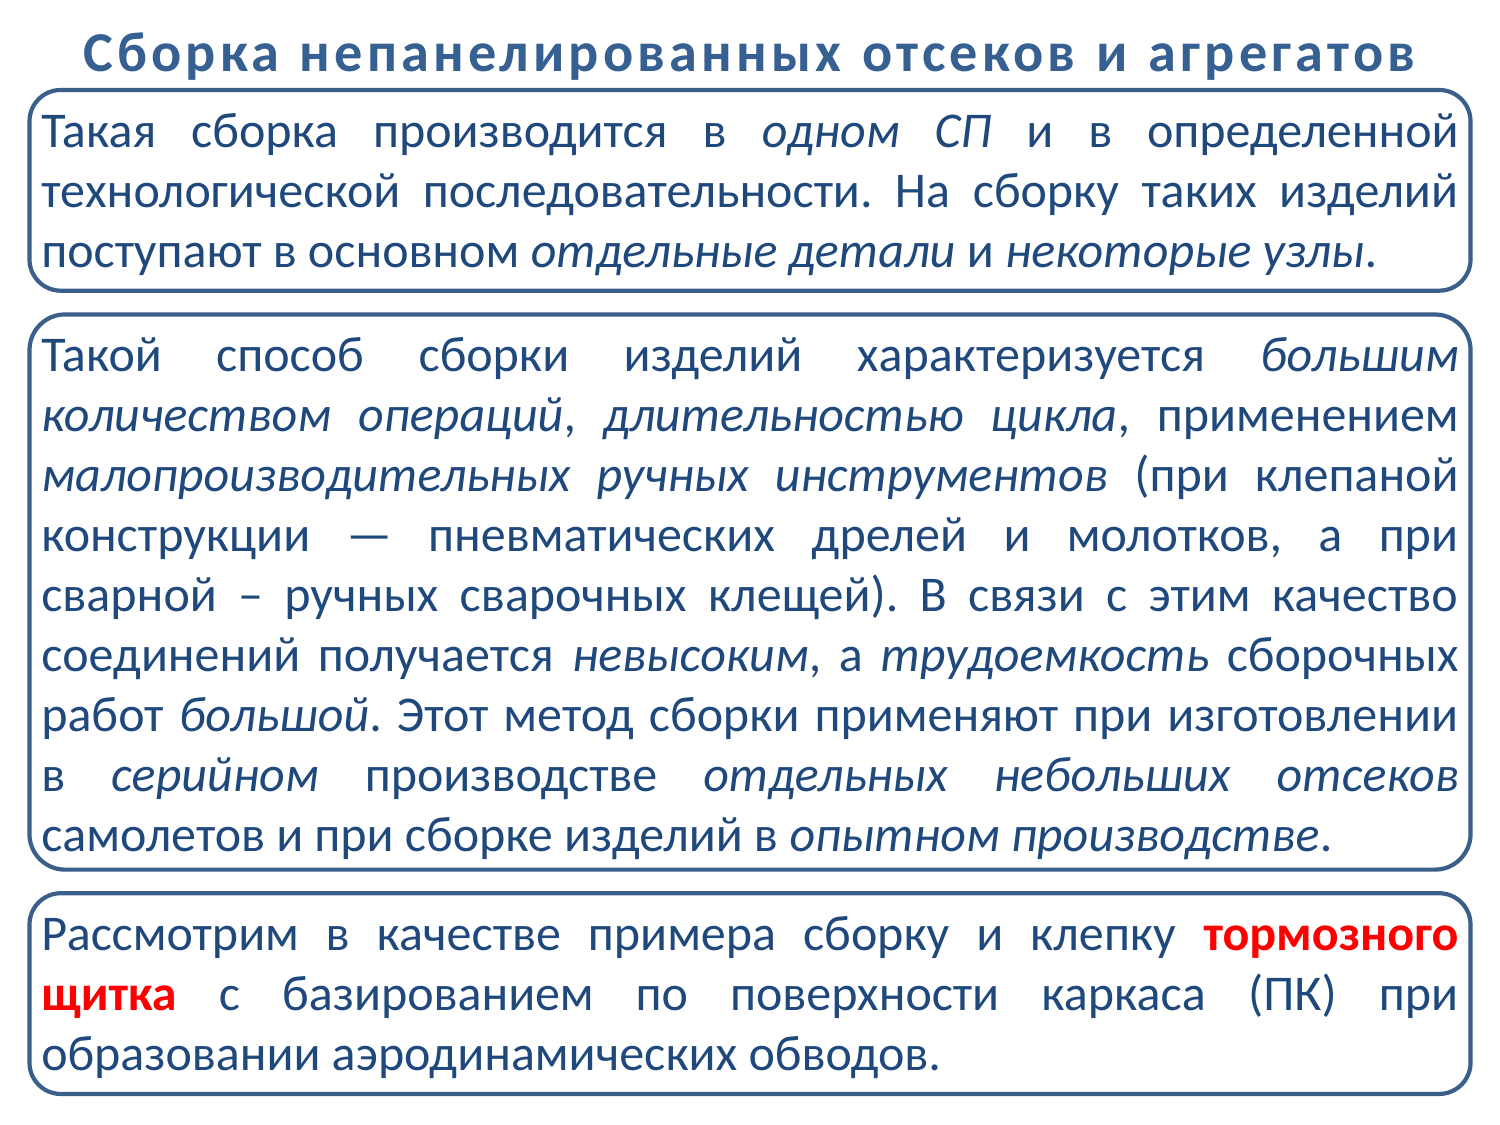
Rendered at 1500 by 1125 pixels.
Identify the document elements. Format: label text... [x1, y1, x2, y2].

text_box [27, 312, 1473, 872]
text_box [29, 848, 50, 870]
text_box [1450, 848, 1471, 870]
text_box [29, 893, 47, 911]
text_box Сборка непанелированных отсеков и агрегатов [0, 7, 1500, 90]
text_box [27, 87, 1473, 293]
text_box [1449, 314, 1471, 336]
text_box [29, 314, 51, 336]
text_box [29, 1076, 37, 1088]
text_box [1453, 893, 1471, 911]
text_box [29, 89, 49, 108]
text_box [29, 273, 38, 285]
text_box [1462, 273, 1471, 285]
text_box [27, 891, 1473, 1097]
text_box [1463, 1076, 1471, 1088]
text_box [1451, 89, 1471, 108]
